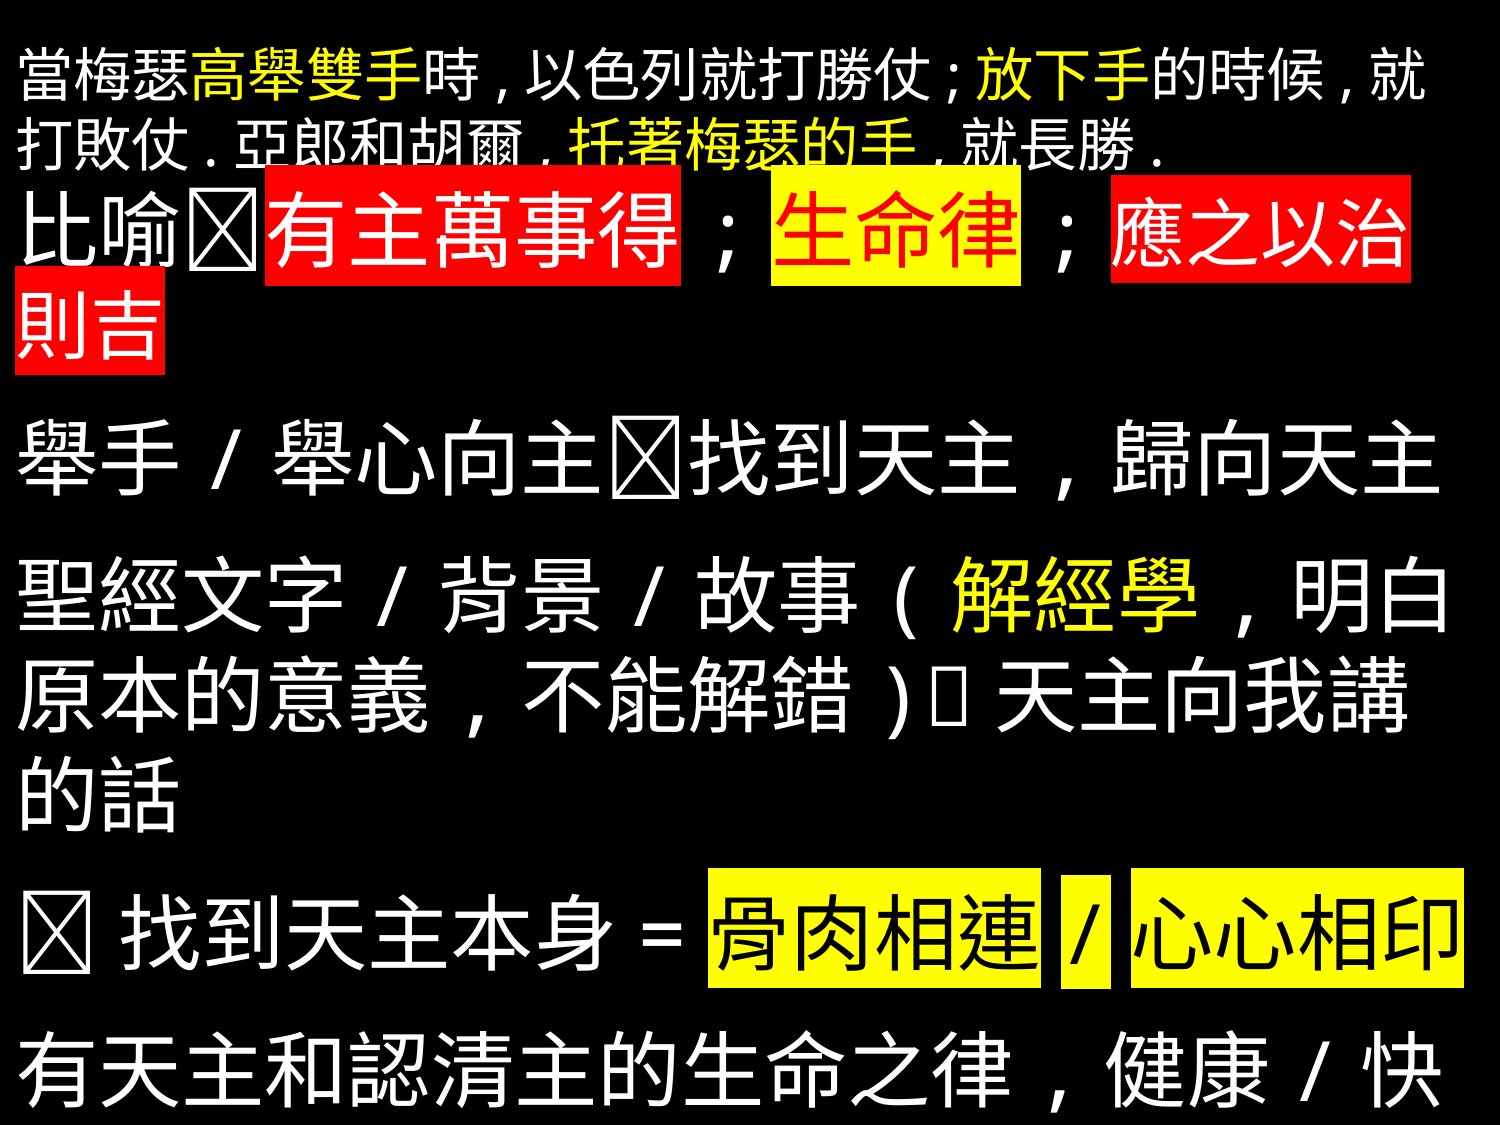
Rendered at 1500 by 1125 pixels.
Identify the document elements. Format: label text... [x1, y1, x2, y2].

subtitle 當梅瑟高舉雙手時,以色列就打勝仗;放下手的時候,就打敗仗.亞郎和胡爾,托著梅瑟的手,就長勝. 比喻有主萬事得;生命律;應之以治則吉 舉手/舉心向主找到天主,歸向天主 聖經文字/背景/故事(解經學,明白原本的意義,不能解錯)天主向我講的話 找到天主本身=骨肉相連/心心相印 有天主和認清主的生命之律,健康/快樂 [0, 30, 1500, 1106]
